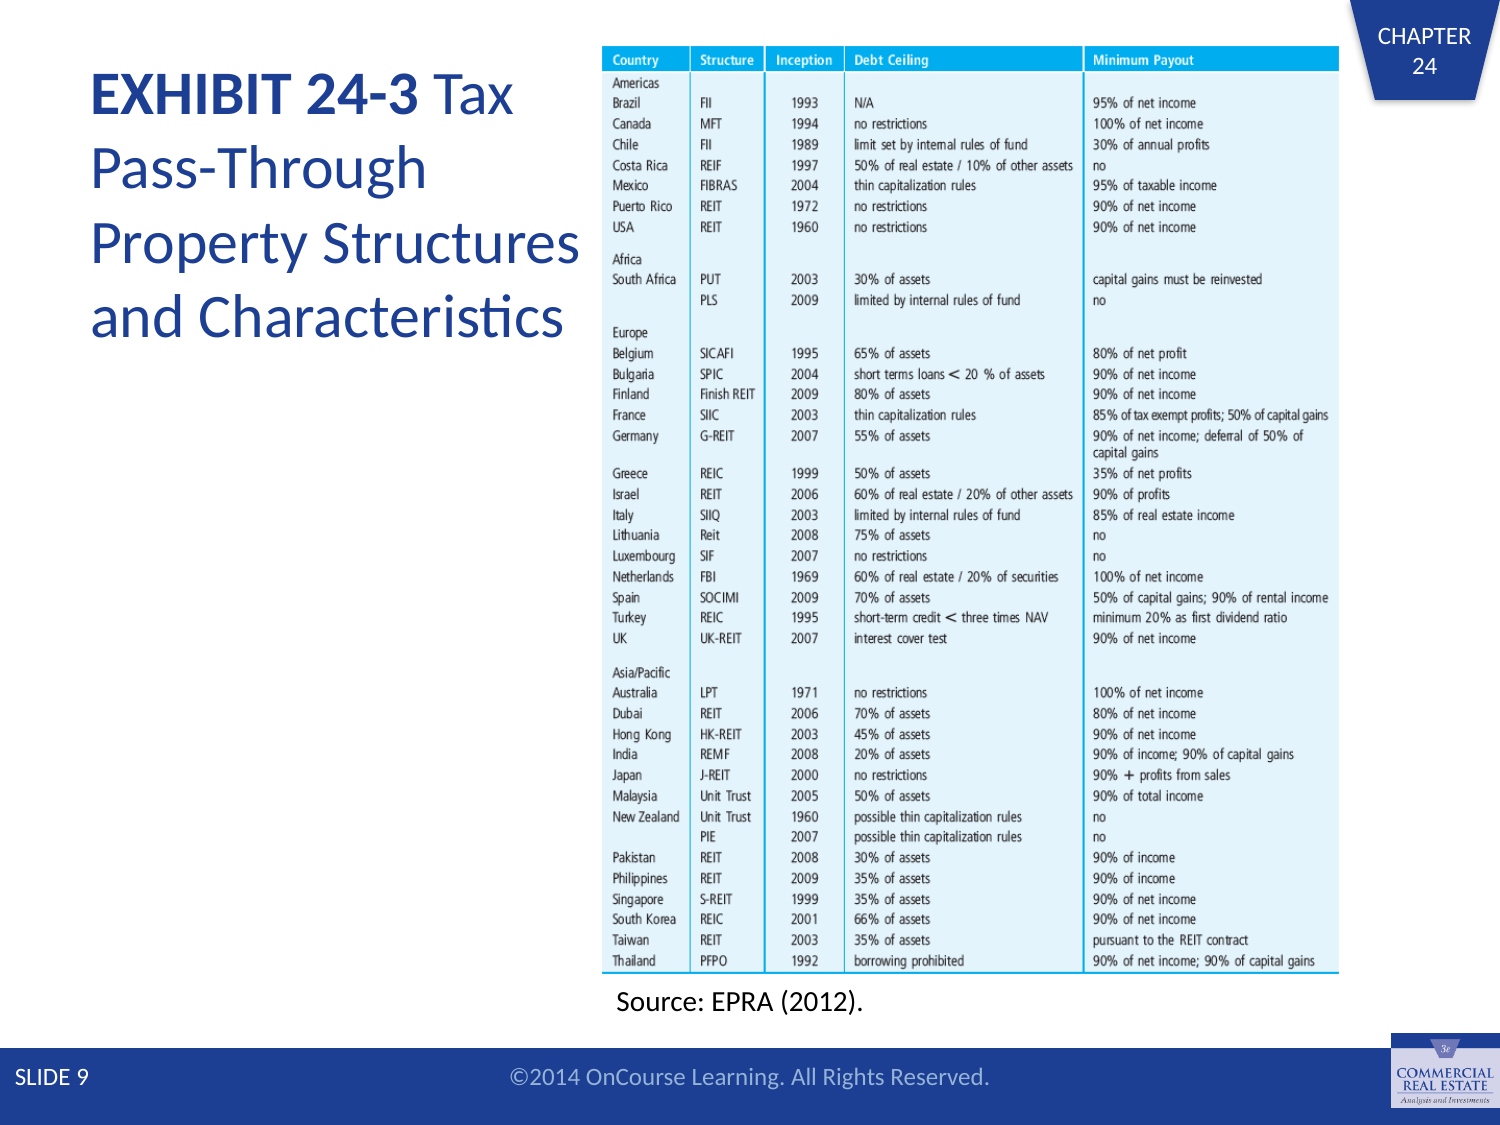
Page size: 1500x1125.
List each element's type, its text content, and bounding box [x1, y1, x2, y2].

title EXHIBIT 24-3 Tax Pass-Through Property Structures and Characteristics [75, 45, 597, 413]
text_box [599, 44, 1340, 1026]
slide_number SLIDE 9 [0, 1052, 350, 1113]
picture [1391, 1033, 1500, 1108]
